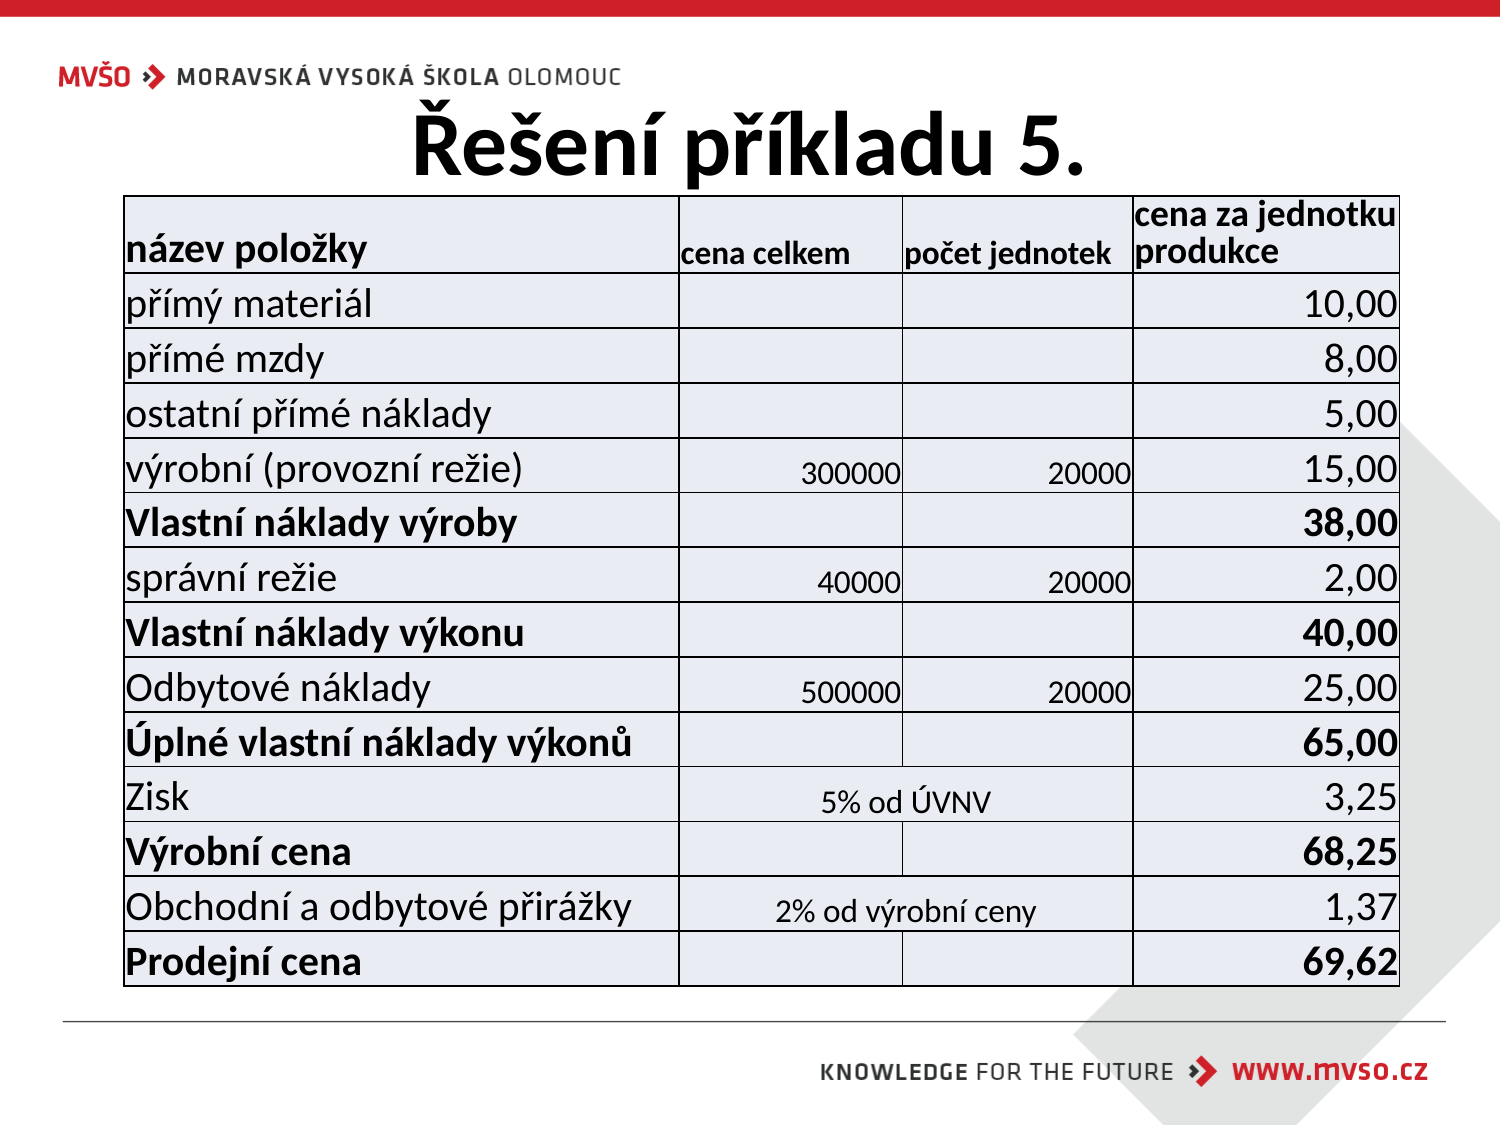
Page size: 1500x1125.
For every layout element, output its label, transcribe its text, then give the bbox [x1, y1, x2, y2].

table_cell [680, 329, 902, 382]
table_cell [903, 493, 1132, 546]
table_cell 2% od výrobní ceny [680, 877, 1132, 930]
table_header cena celkem [680, 197, 902, 272]
table_cell Zisk [125, 767, 678, 821]
table_cell 3,25 [1134, 767, 1399, 821]
picture [0, 0, 1500, 1125]
table_cell [680, 932, 902, 985]
table_cell [680, 384, 902, 437]
table_header počet jednotek [903, 197, 1132, 272]
table_cell Odbytové náklady [125, 658, 678, 711]
table_cell [680, 274, 902, 327]
table_cell přímý materiál [125, 274, 678, 327]
table_cell 300000 [680, 439, 902, 492]
table_cell [903, 384, 1132, 437]
table_cell Úplné vlastní náklady výkonů [125, 713, 678, 766]
table_cell [680, 603, 902, 656]
table_cell [680, 493, 902, 546]
title Řešení příkladu 5. [75, 45, 1425, 233]
table_cell 20000 [903, 548, 1132, 601]
table_cell 25,00 [1134, 658, 1399, 711]
table_cell 68,25 [1134, 822, 1399, 875]
table_header název položky [125, 197, 678, 272]
table_cell 40000 [680, 548, 902, 601]
table_cell [903, 713, 1132, 766]
table_cell [680, 822, 902, 875]
table_cell Vlastní náklady výroby [125, 493, 678, 546]
table_cell [680, 713, 902, 766]
table_cell 20000 [903, 439, 1132, 492]
table_cell 20000 [903, 658, 1132, 711]
table_cell 8,00 [1134, 329, 1399, 382]
table_cell 500000 [680, 658, 902, 711]
table_cell 5,00 [1134, 384, 1399, 437]
table_cell 2,00 [1134, 548, 1399, 601]
table_cell 1,37 [1134, 877, 1399, 930]
table_cell Vlastní náklady výkonu [125, 603, 678, 656]
table_cell výrobní (provozní režie) [125, 439, 678, 492]
table_cell 69,62 [1134, 932, 1399, 985]
table_cell správní režie [125, 548, 678, 601]
table_cell 40,00 [1134, 603, 1399, 656]
table_cell 65,00 [1134, 713, 1399, 766]
table_cell přímé mzdy [125, 329, 678, 382]
table_cell 10,00 [1134, 274, 1399, 327]
table_cell Výrobní cena [125, 822, 678, 875]
table_cell [903, 822, 1132, 875]
table_cell 5% od ÚVNV [680, 767, 1132, 821]
table_cell [903, 603, 1132, 656]
table_cell [903, 932, 1132, 985]
table_cell Obchodní a odbytové přirážky [125, 877, 678, 930]
table_cell [903, 274, 1132, 327]
table_cell 15,00 [1134, 439, 1399, 492]
table_cell [903, 329, 1132, 382]
table_cell Prodejní cena [125, 932, 678, 985]
table_cell ostatní přímé náklady [125, 384, 678, 437]
table_cell 38,00 [1134, 493, 1399, 546]
table_header cena za jednotku produkce [1134, 197, 1399, 272]
